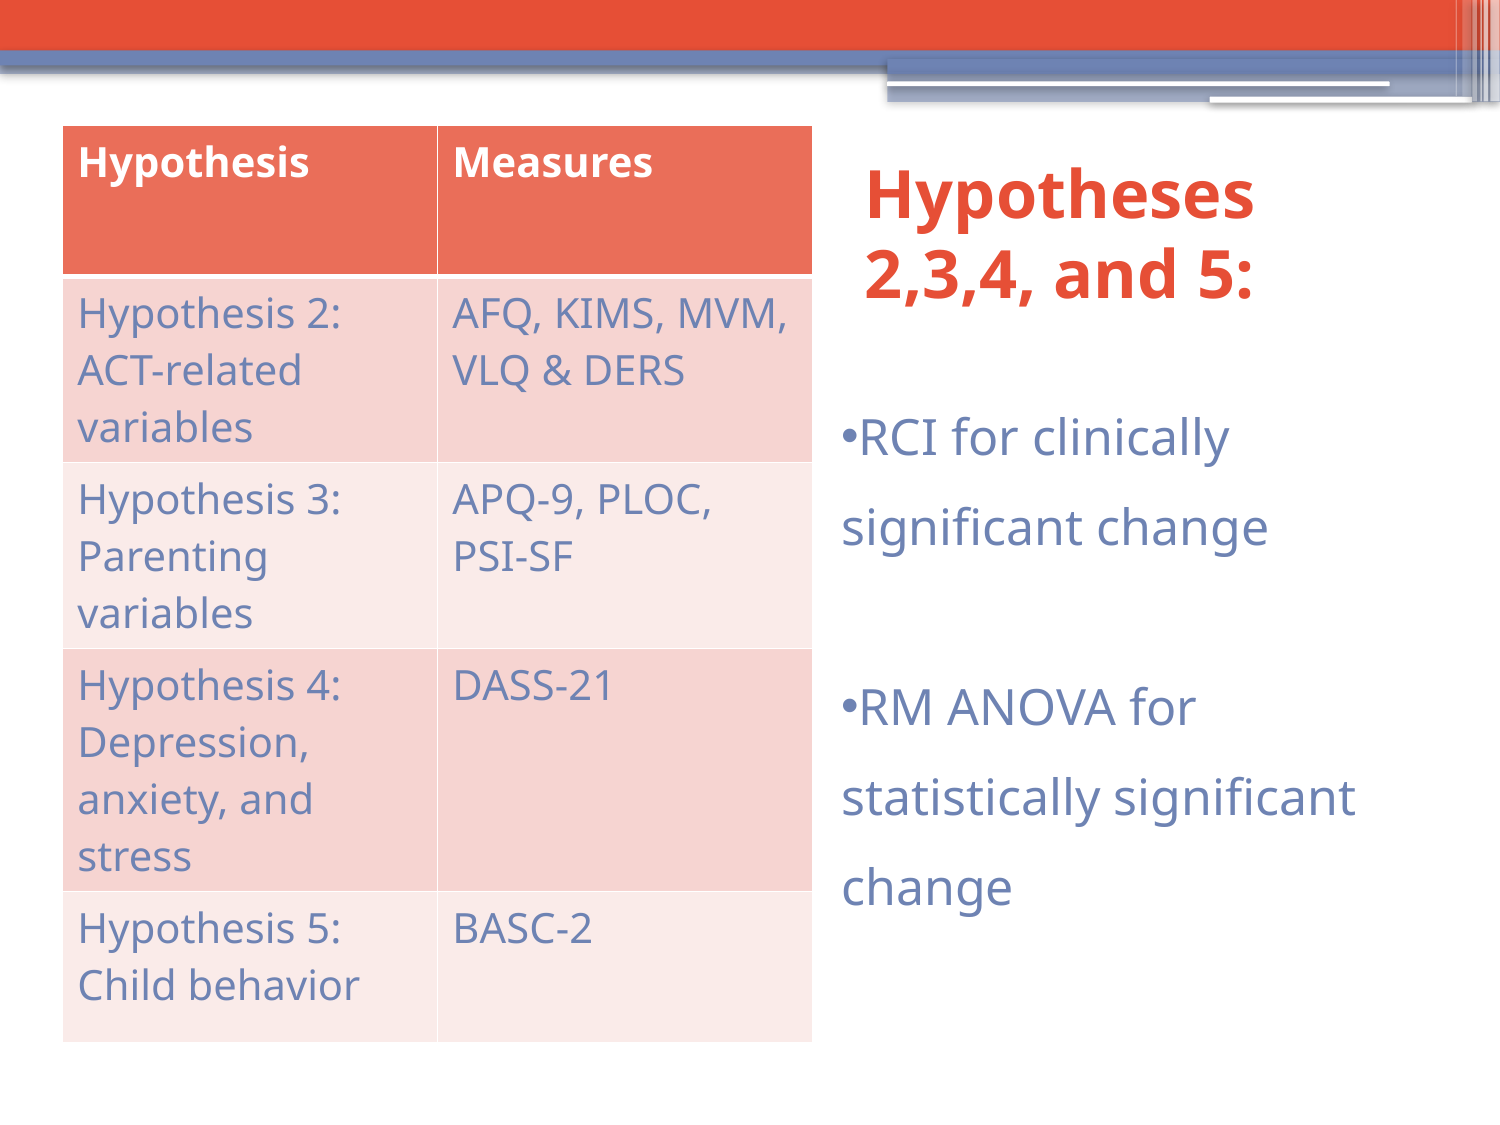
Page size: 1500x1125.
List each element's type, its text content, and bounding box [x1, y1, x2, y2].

table_cell Hypothesis 2: ACT-related variables [63, 279, 437, 462]
table_cell Hypothesis 3: Parenting variables [63, 463, 437, 648]
table_header Hypothesis [63, 126, 437, 274]
table_cell DASS-21 [438, 649, 812, 891]
table_cell Hypothesis 4: Depression, anxiety, and stress [63, 649, 437, 891]
table_cell Hypothesis 5: Child behavior [63, 892, 437, 1042]
table_cell BASC-2 [438, 892, 812, 1042]
table_cell AFQ, KIMS, MVM, VLQ & DERS [438, 279, 812, 462]
list [24, 127, 863, 1088]
table_header Measures [438, 126, 812, 274]
list RCI for clinically significant change RM ANOVA for statistically significant change [824, 367, 1381, 1125]
title Hypotheses 2,3,4, and 5: [863, 174, 1406, 320]
table_cell APQ-9, PLOC, PSI-SF [438, 463, 812, 648]
